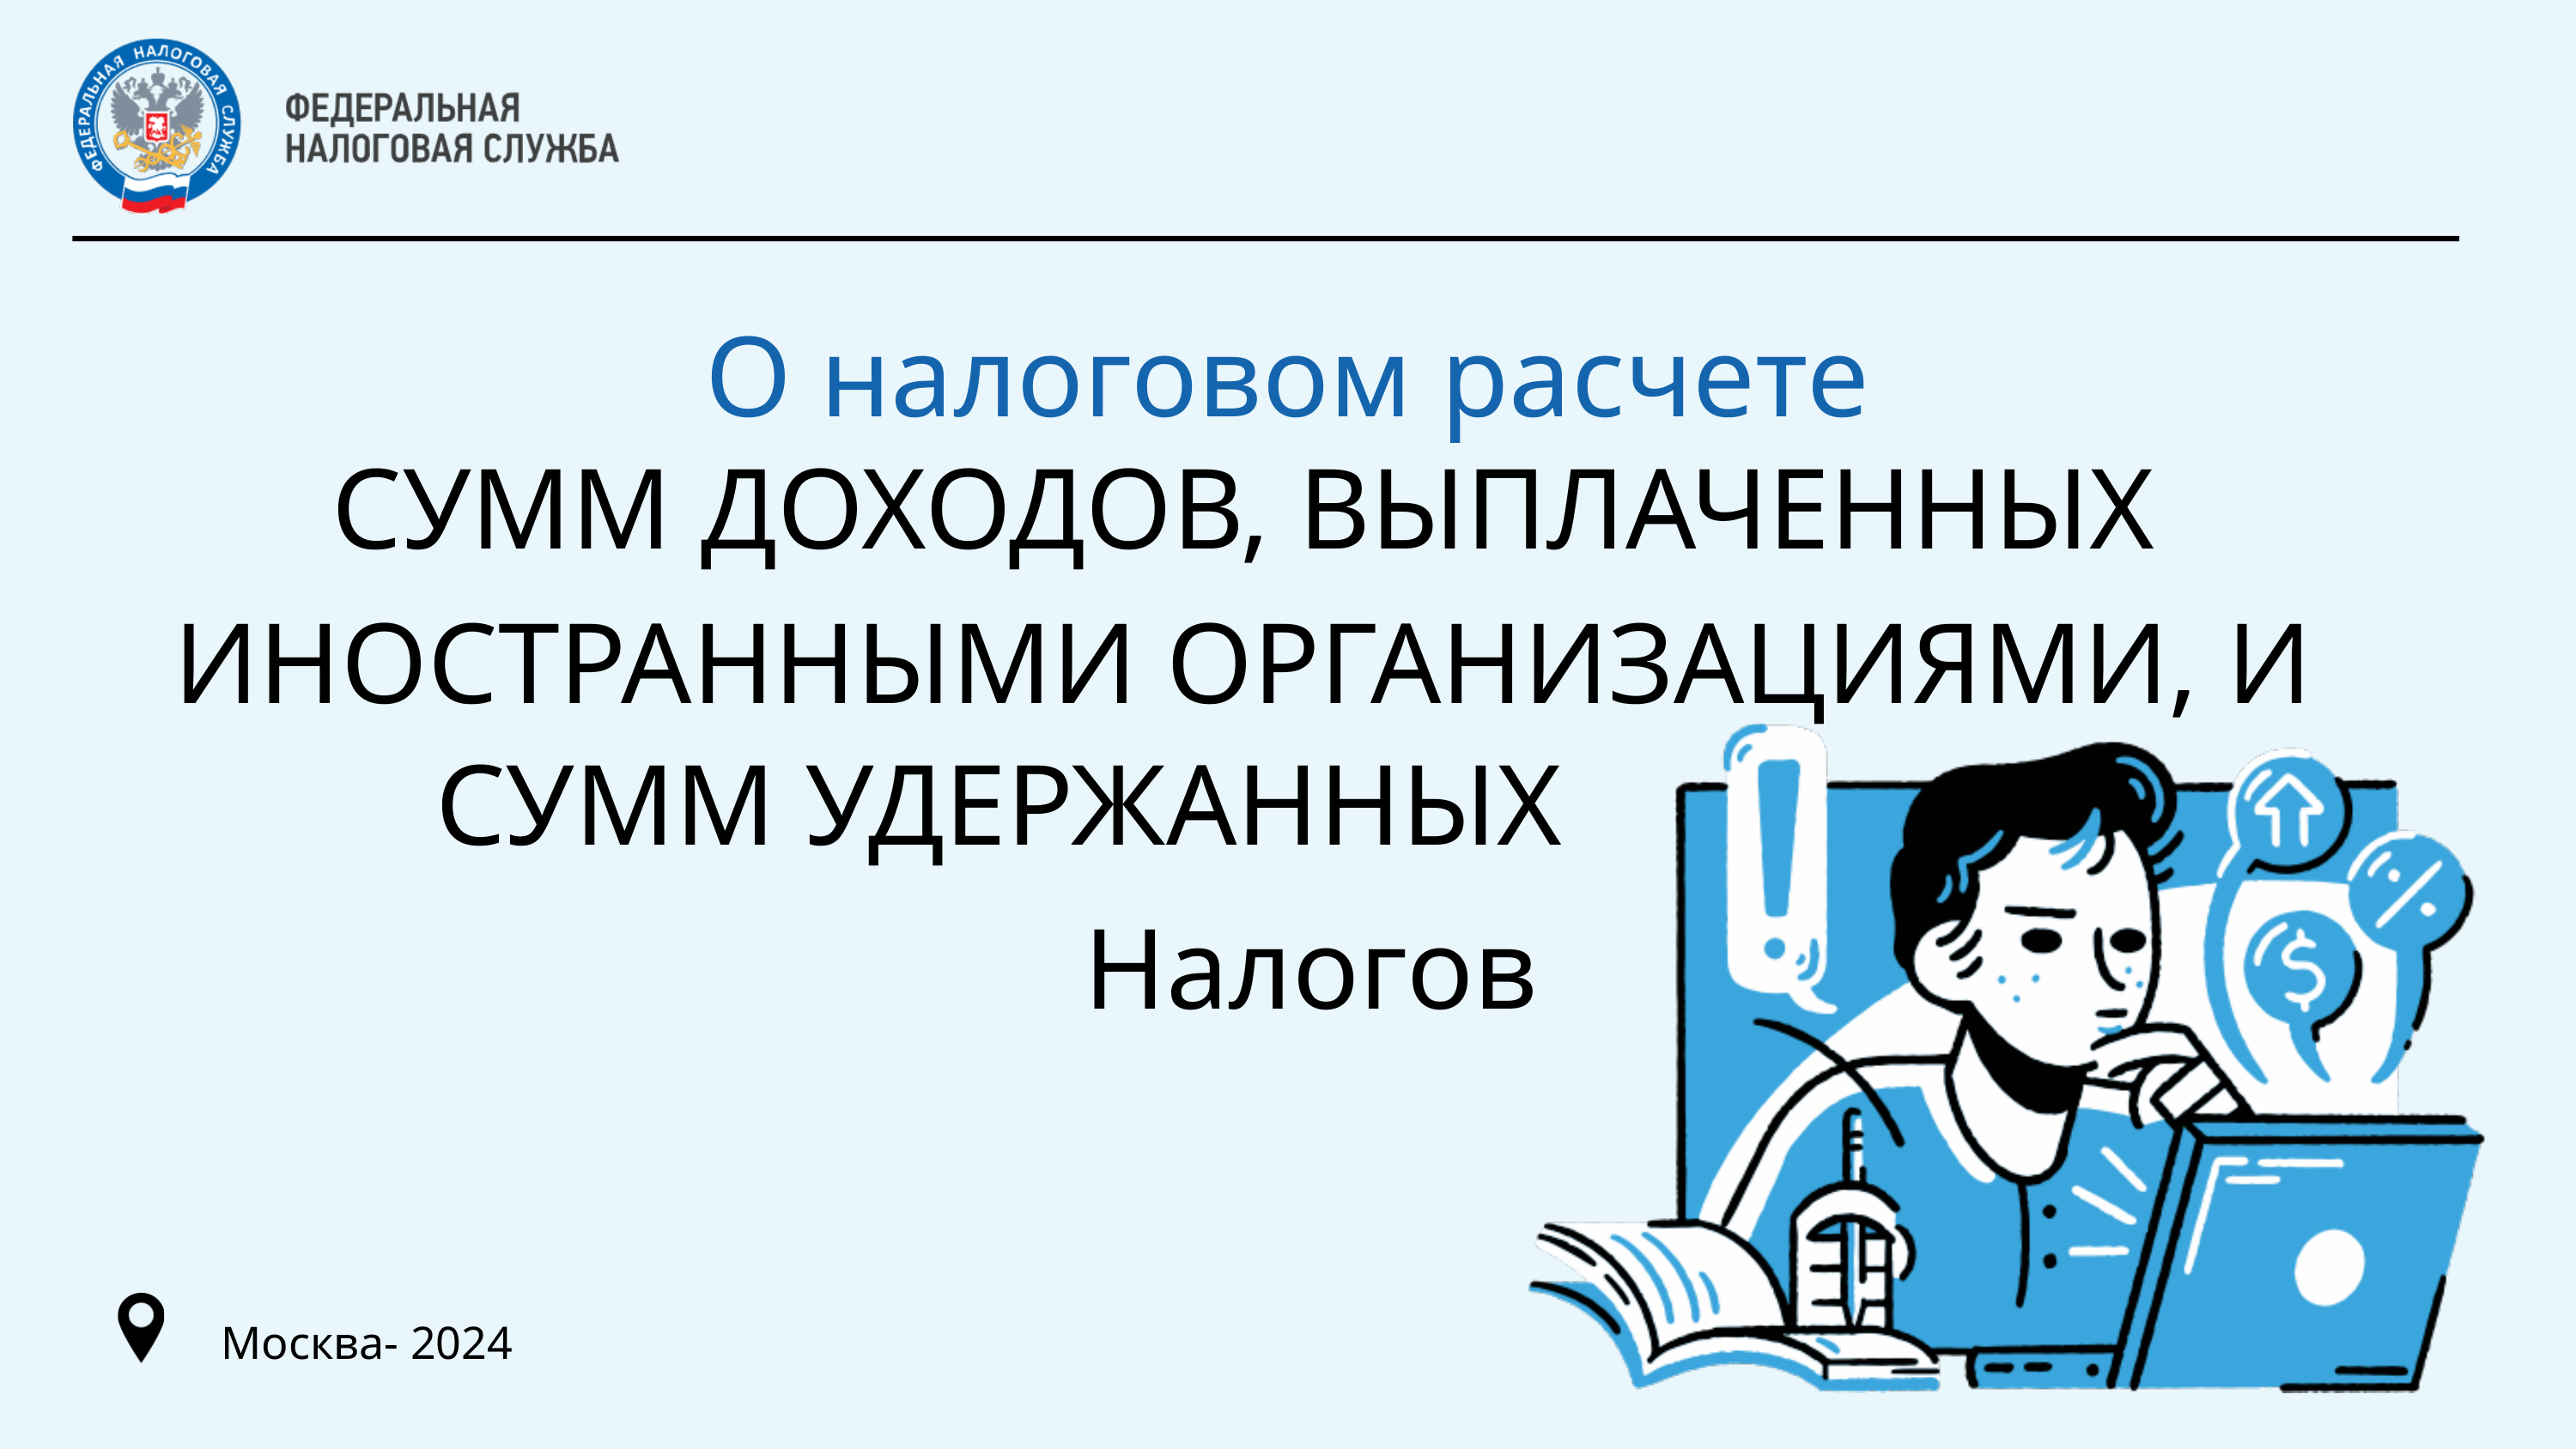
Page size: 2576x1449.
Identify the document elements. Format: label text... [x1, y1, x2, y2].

text_box [1528, 1037, 2487, 1393]
text_box Налогов [1019, 875, 1631, 1031]
picture [72, 39, 621, 215]
text_box Москва- 2024 [181, 1306, 553, 1369]
text_box [118, 1293, 165, 1364]
text_box О налоговом расчете [568, 283, 2008, 415]
text_box СУММ ДОХОДОВ, ВЫПЛАЧЕННЫХ ИНОСТРАННЫМИ ОРГАНИЗАЦИЯМИ, И [0, 415, 2488, 1037]
text_box СУММ УДЕРЖАННЫХ [422, 728, 1576, 874]
